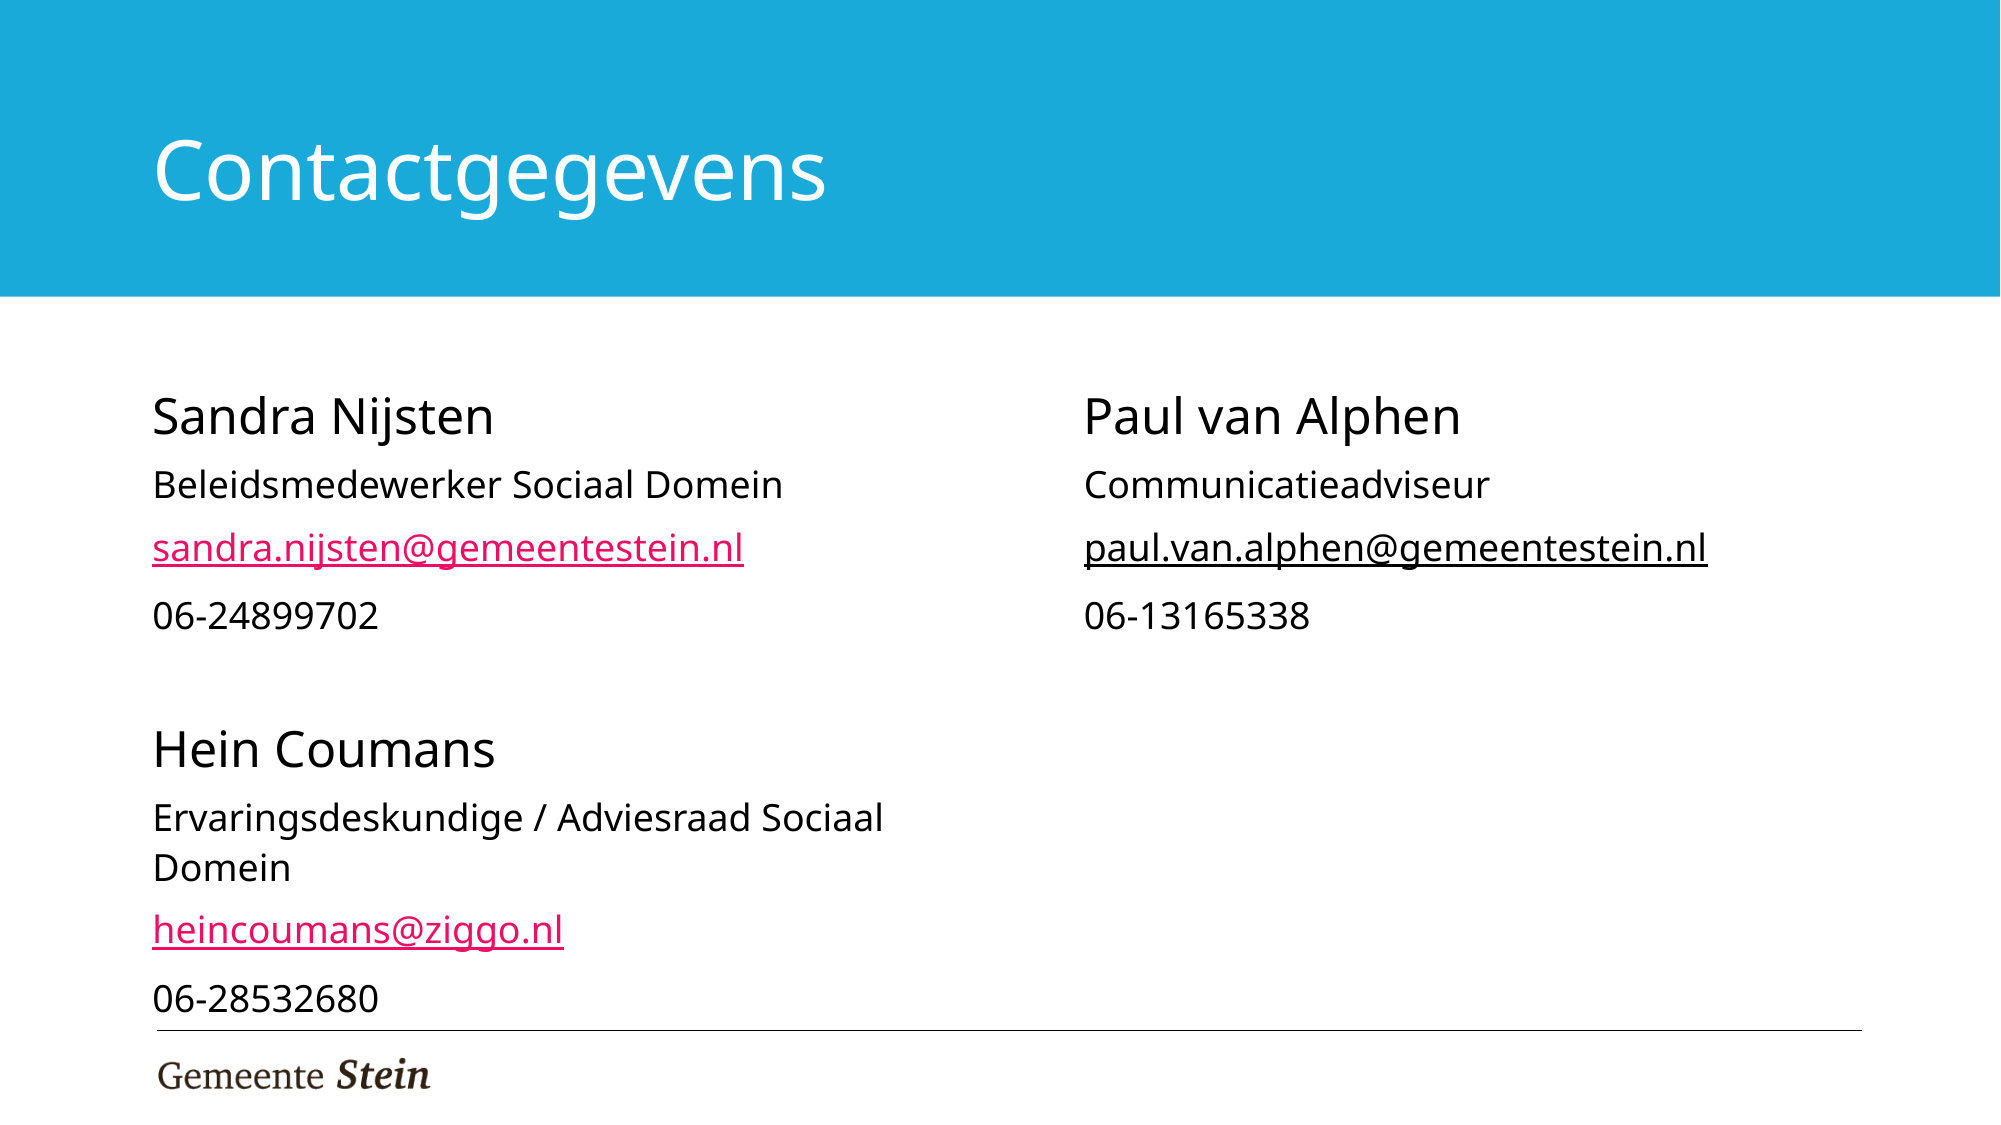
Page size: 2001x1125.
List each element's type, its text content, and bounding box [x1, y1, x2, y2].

picture [158, 1057, 431, 1090]
list Paul van Alphen Communicatieadviseur paul.van.alphen@gemeentestein.nl 06-13165338 [1068, 370, 1863, 1031]
list Sandra Nijsten Beleidsmedewerker Sociaal Domein sandra.nijsten@gemeentestein.nl 06-24899702 Hein Coumans Ervaringsdeskundige / Adviesraad Sociaal Domein heincoumans@ziggo.nl 06-28532680 [137, 370, 932, 1031]
title Contactgegevens [137, 116, 1863, 218]
